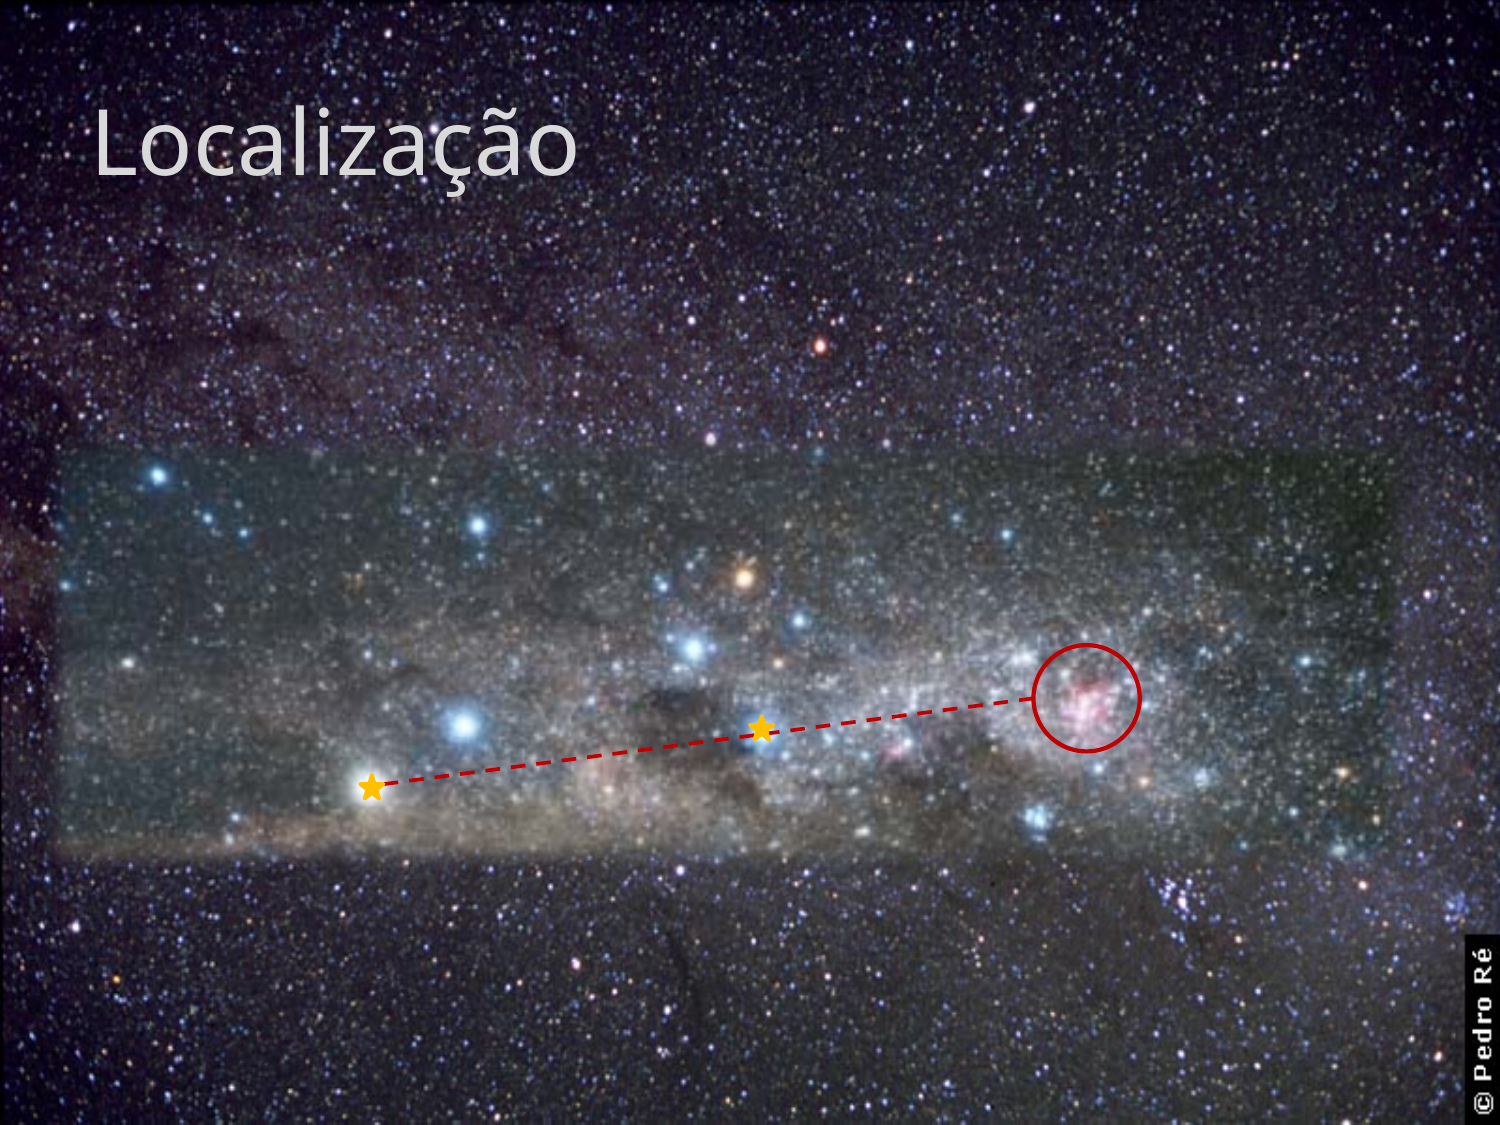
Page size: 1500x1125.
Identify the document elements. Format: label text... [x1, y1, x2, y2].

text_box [383, 698, 1034, 785]
picture [0, 0, 1500, 1125]
title Localização [75, 45, 1425, 233]
